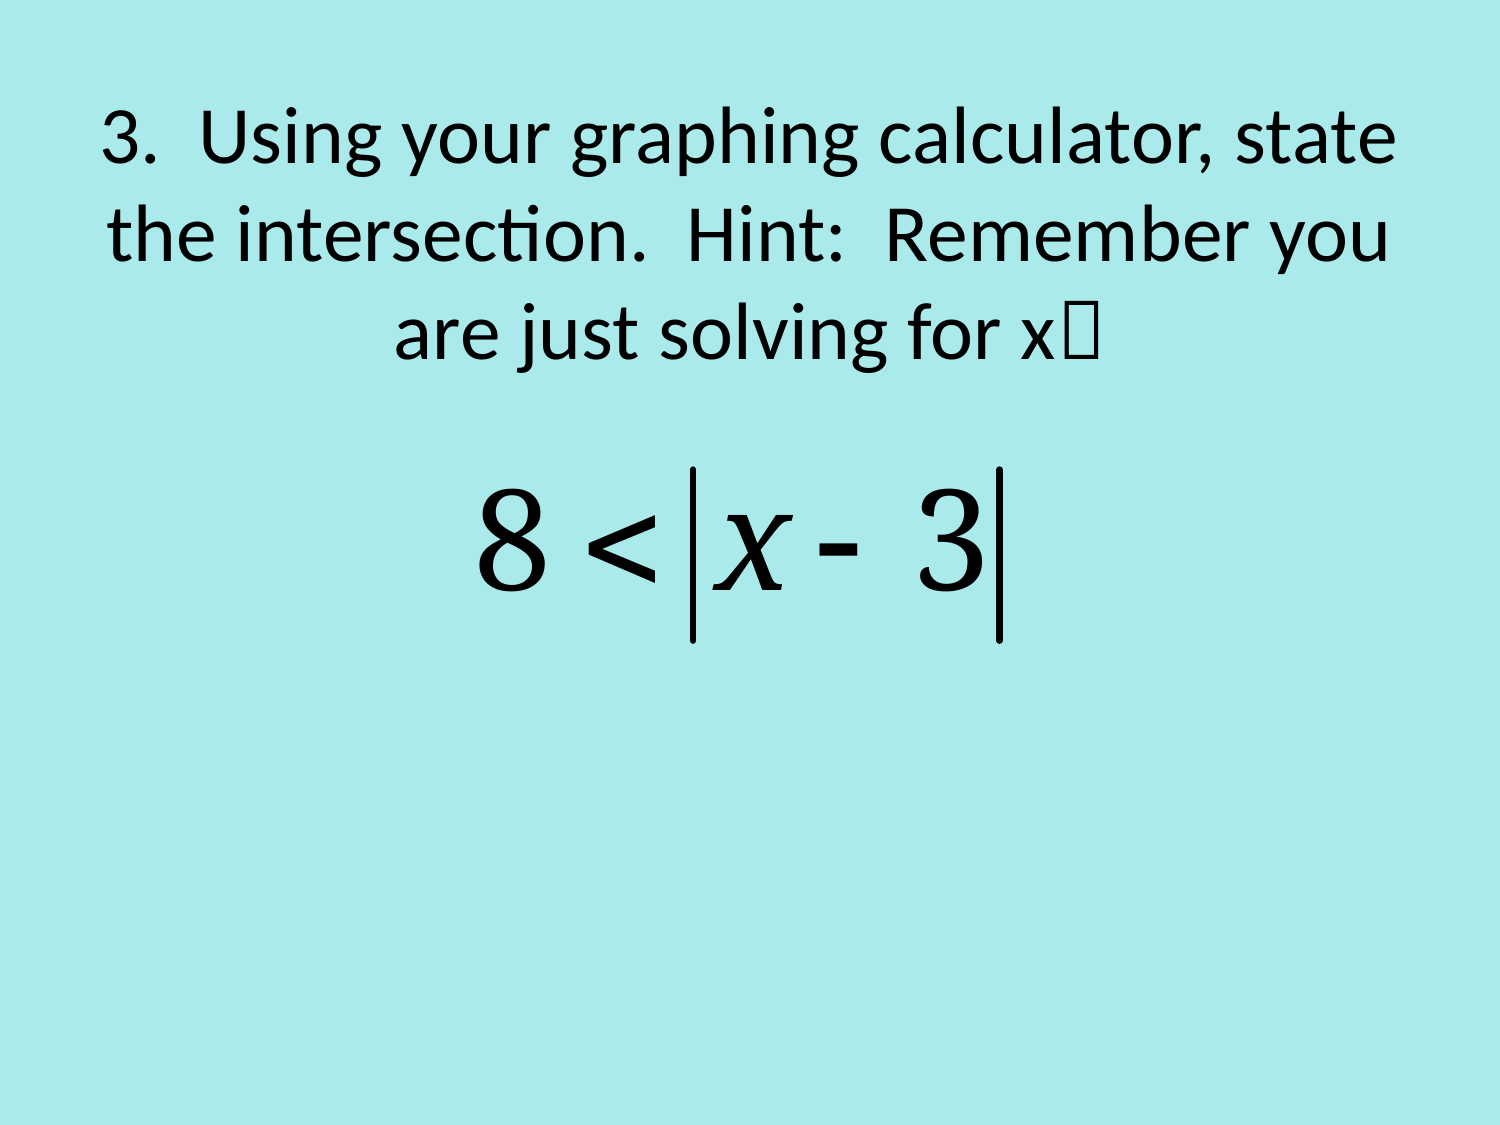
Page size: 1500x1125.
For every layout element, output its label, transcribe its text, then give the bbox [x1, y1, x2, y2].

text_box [462, 449, 1031, 661]
title 3. Using your graphing calculator, state the intersection. Hint: Remember you are just solving for x [75, 45, 1425, 413]
